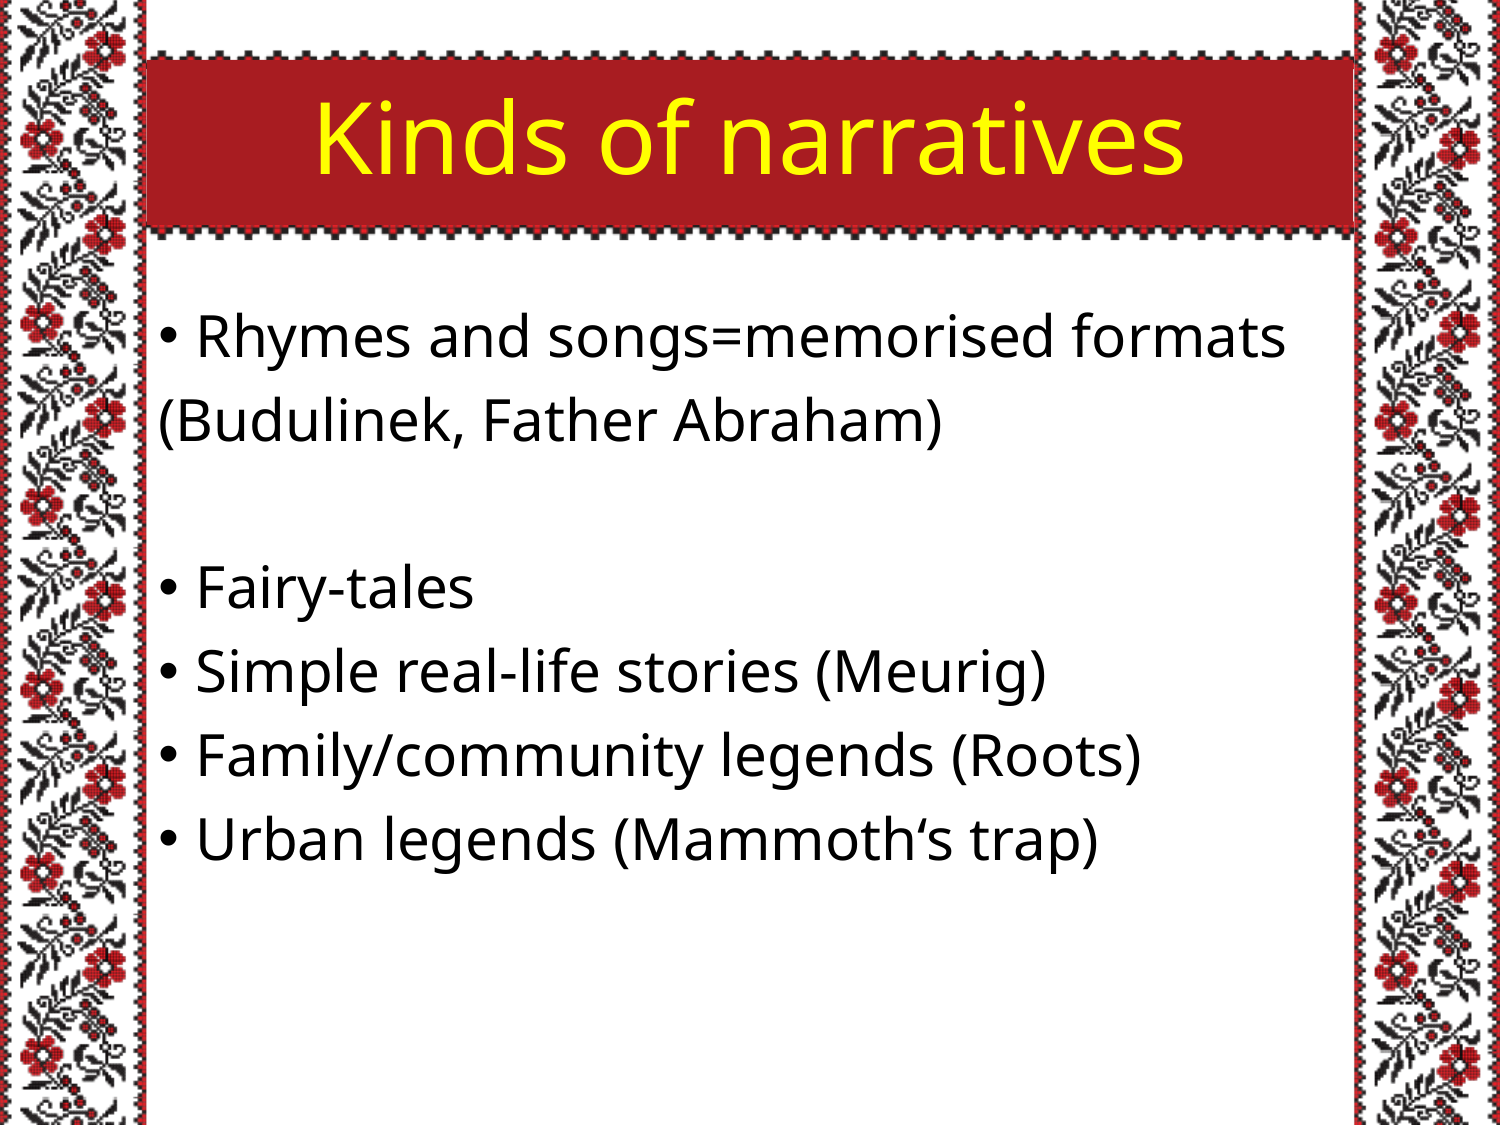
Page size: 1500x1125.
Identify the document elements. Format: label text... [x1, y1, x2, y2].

picture [0, 0, 1500, 1125]
list Rhymes and songs=memorised formats (Budulinek, Father Abraham) Fairy-tales Simple real-life stories (Meurig) Family/community legends (Roots) Urban legends (Mammoth‘s trap) [143, 299, 1350, 1014]
title Kinds of narratives [146, 59, 1354, 225]
